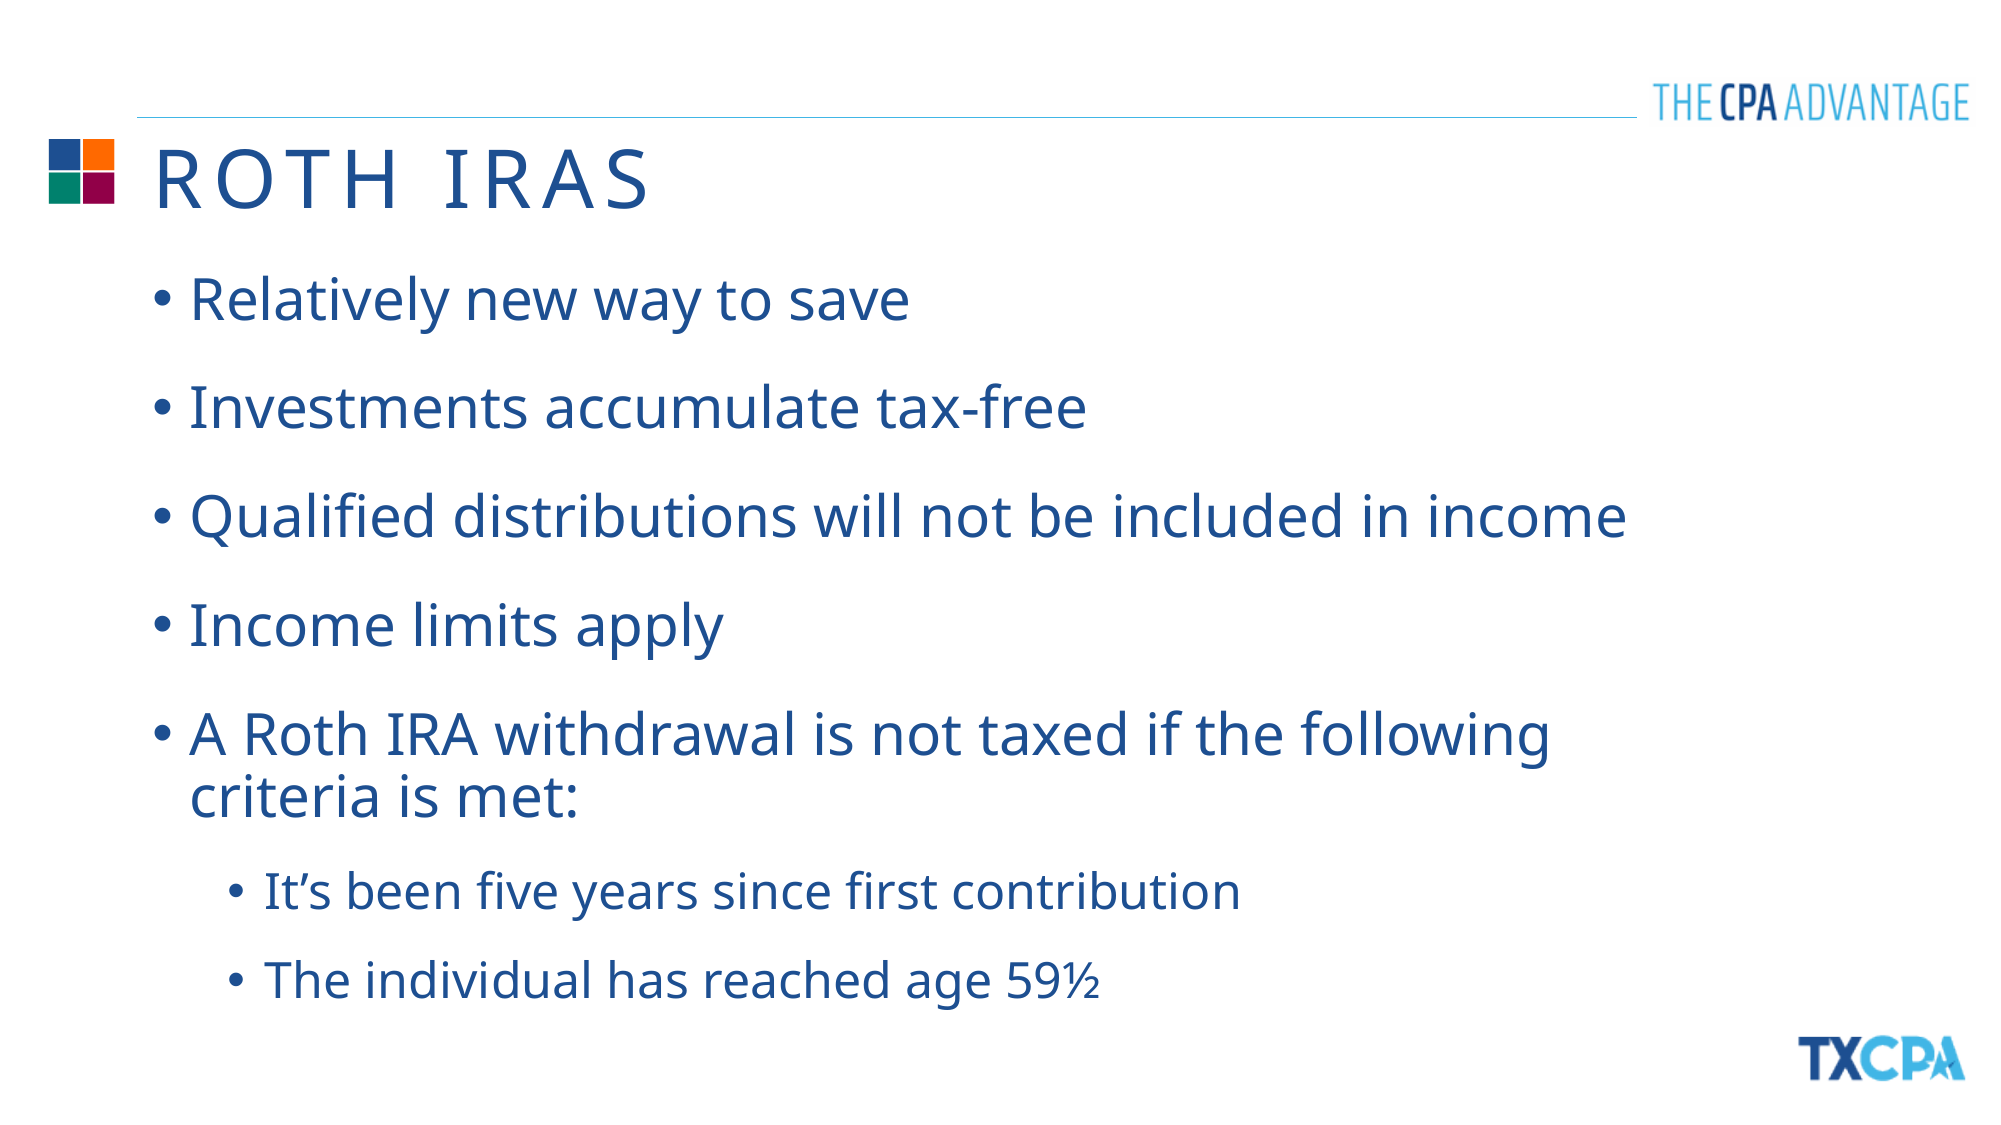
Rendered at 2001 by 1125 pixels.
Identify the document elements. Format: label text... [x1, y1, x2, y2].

title ROTH IRAS [137, 130, 1863, 235]
picture [1766, 994, 2000, 1123]
picture [1649, 77, 1976, 127]
list Relatively new way to save Investments accumulate tax-free Qualified distributions will not be included in income Income limits apply A Roth IRA withdrawal is not taxed if the following criteria is met: It’s been five years since first contribution The individual has reached age 59½ [137, 262, 1737, 1031]
picture [45, 136, 118, 207]
